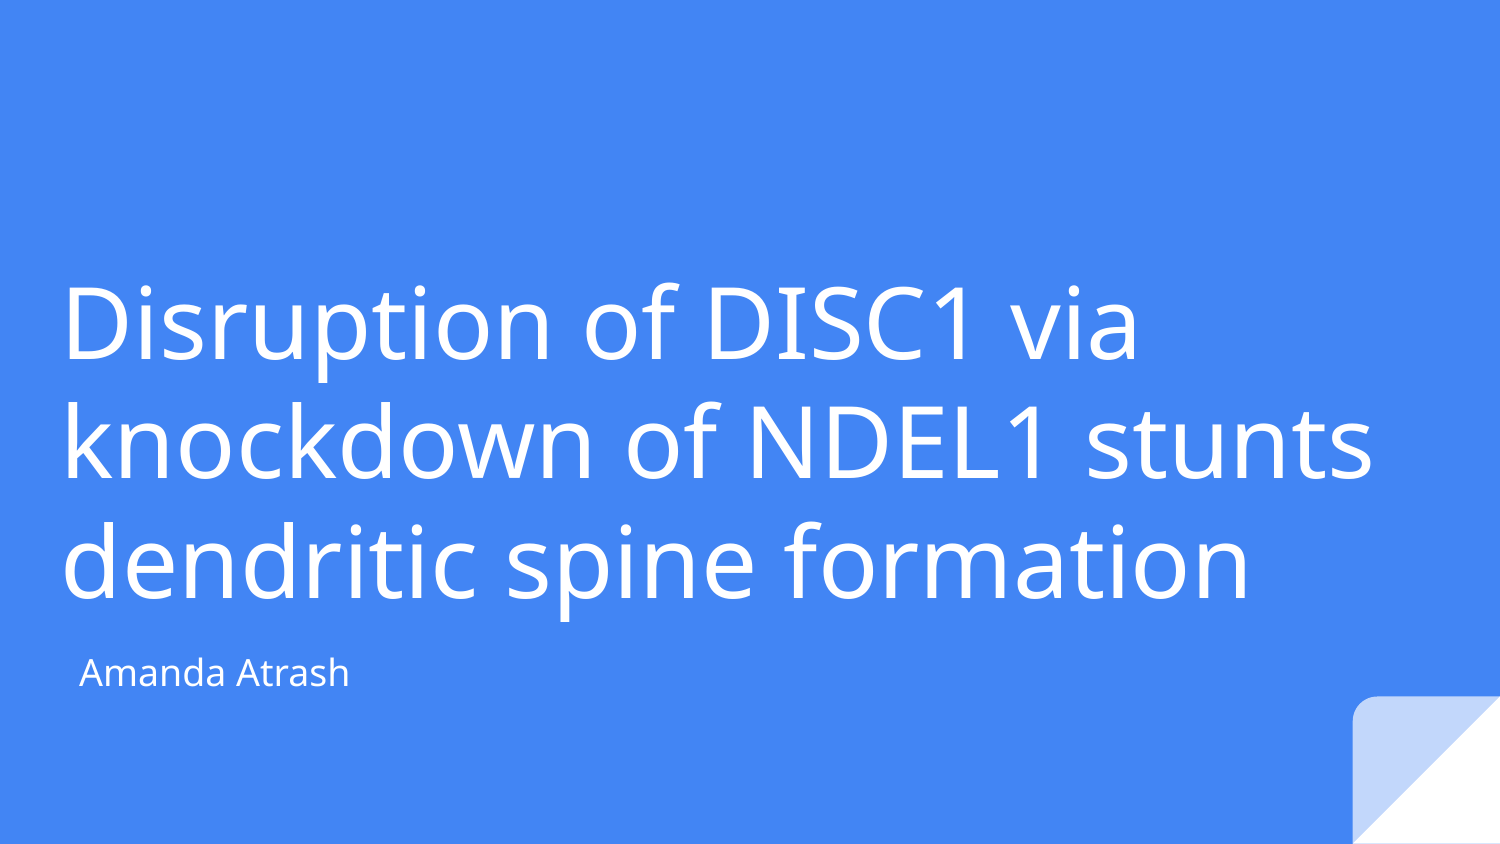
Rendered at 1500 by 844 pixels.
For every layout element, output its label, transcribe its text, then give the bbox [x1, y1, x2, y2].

subtitle Amanda Atrash [64, 634, 1413, 706]
title Disruption of DISC1 via knockdown of NDEL1 stunts dendritic spine formation [45, 10, 1395, 634]
